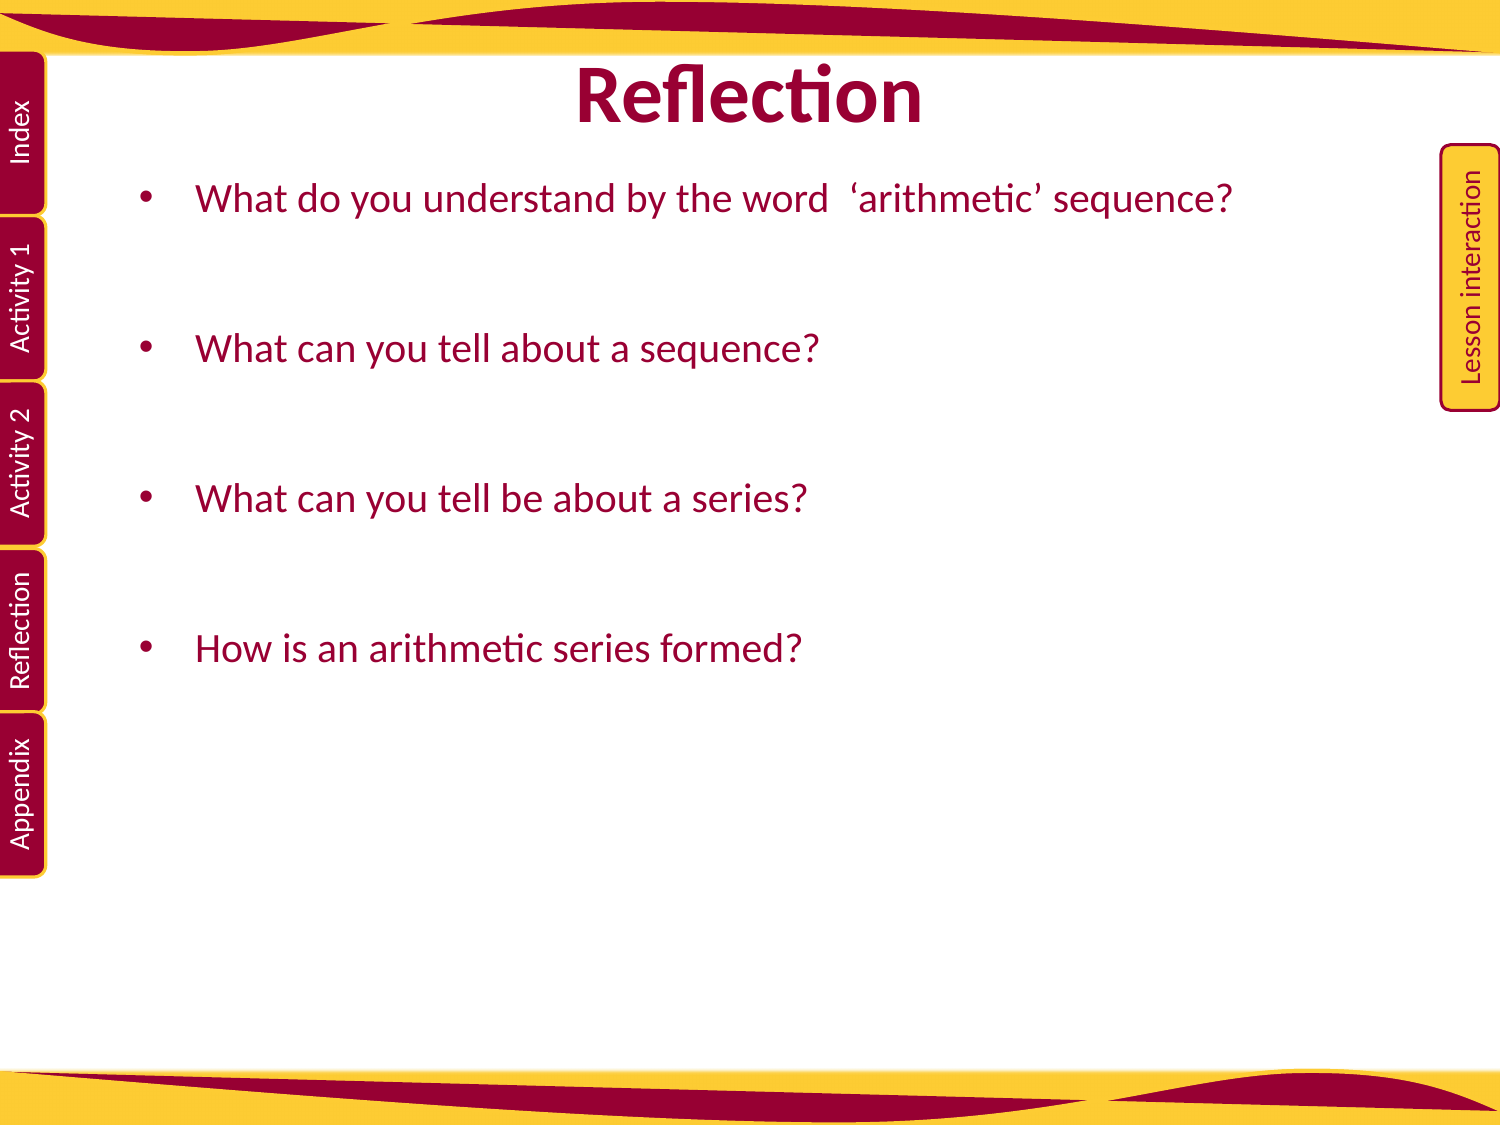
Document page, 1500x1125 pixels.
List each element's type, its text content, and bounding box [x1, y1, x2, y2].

text_box What do you understand by the word ‘arithmetic’ sequence? What can you tell about a sequence? What can you tell be about a series? How is an arithmetic series formed? [123, 163, 1365, 679]
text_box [1440, 144, 1500, 992]
title Reflection [75, 0, 1425, 183]
